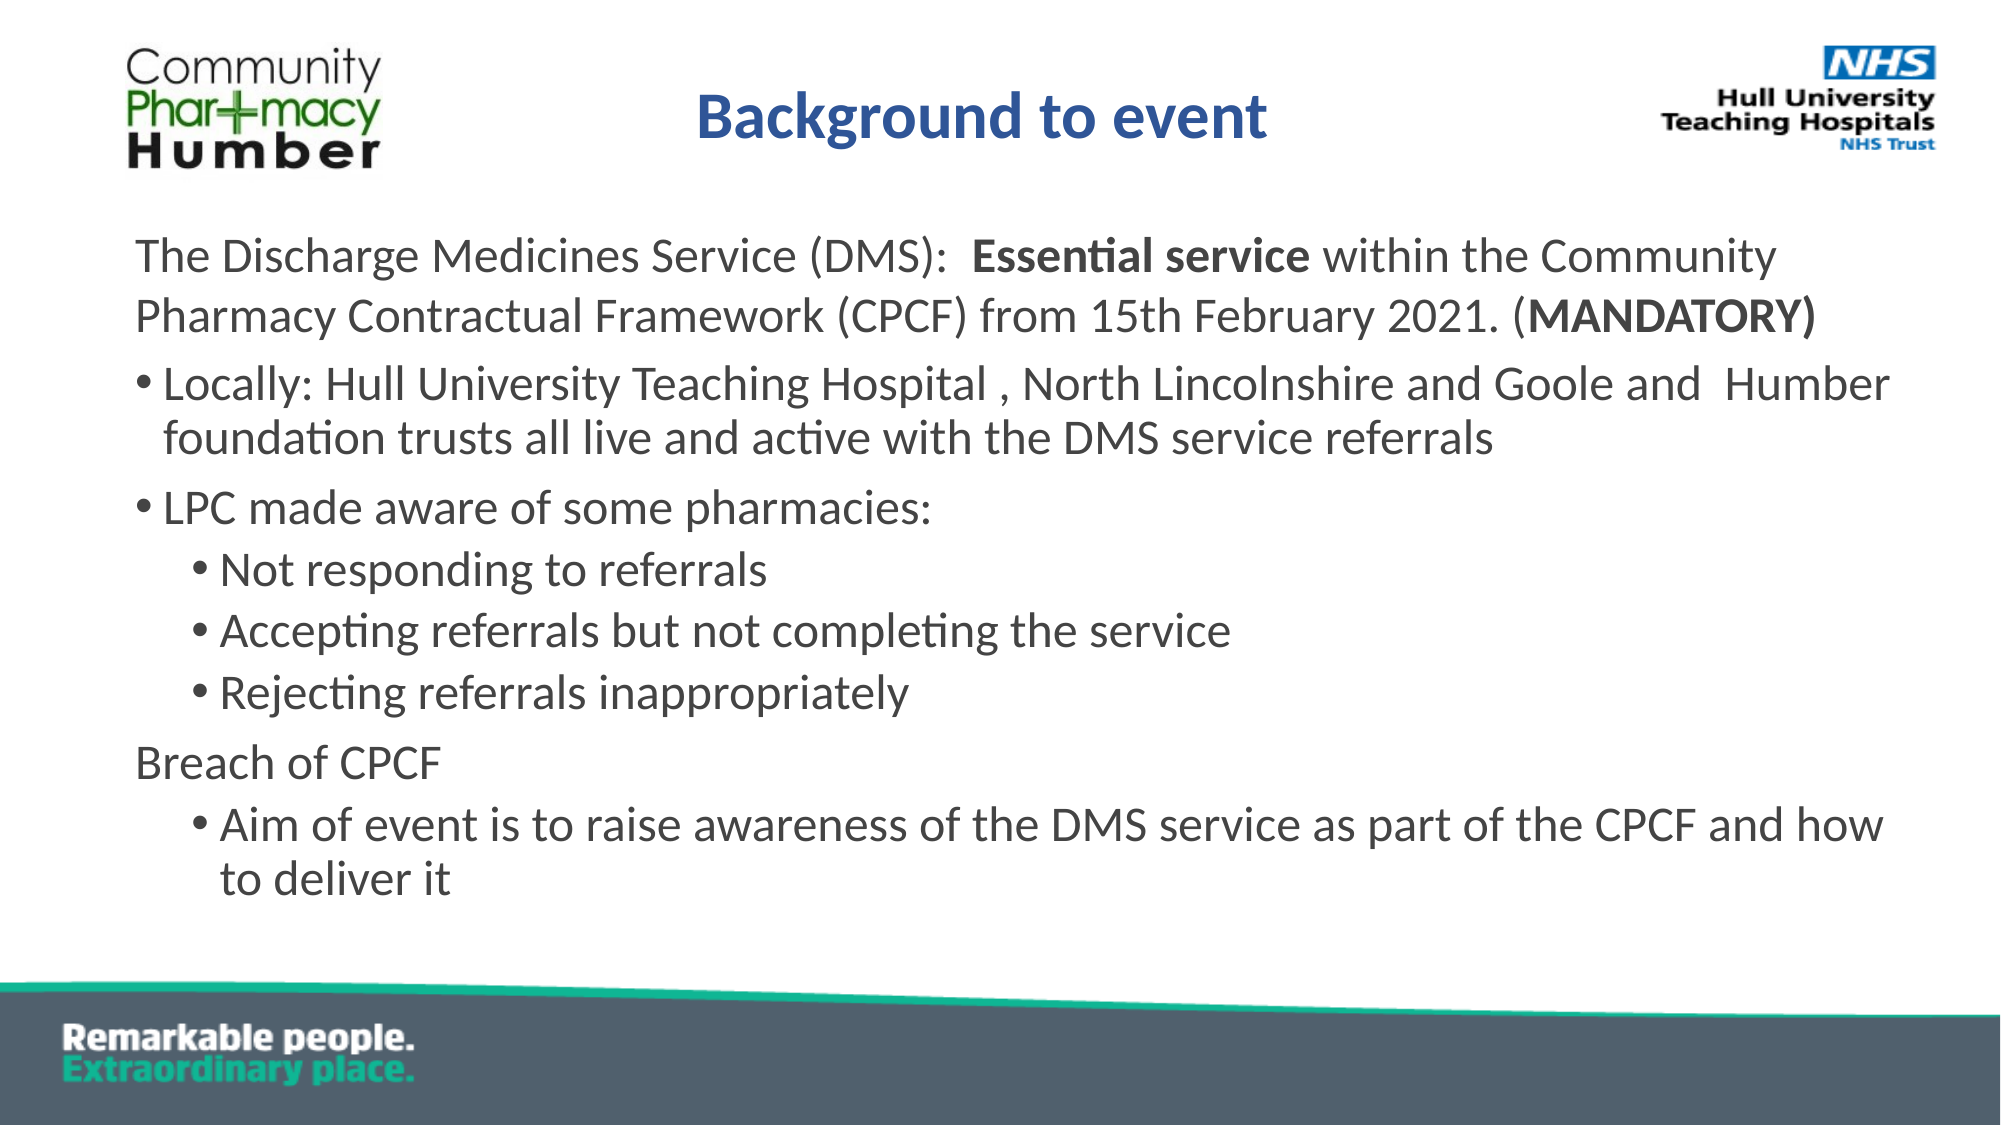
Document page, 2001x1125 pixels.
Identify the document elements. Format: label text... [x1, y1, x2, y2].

title Background to event [120, 42, 1846, 191]
list The Discharge Medicines Service (DMS): Essential service within the Community Pharmacy Contractual Framework (CPCF) from 15th February 2021. (MANDATORY) Locally: Hull University Teaching Hospital , North Lincolnshire and Goole and Humber foundation trusts all live and active with the DMS service referrals LPC made aware of some pharmacies: Not responding to referrals Accepting referrals but not completing the service Rejecting referrals inappropriately Breach of CPCF Aim of event is to raise awareness of the DMS service as part of the CPCF and how to deliver it [120, 214, 1951, 958]
picture [0, 0, 2001, 1125]
